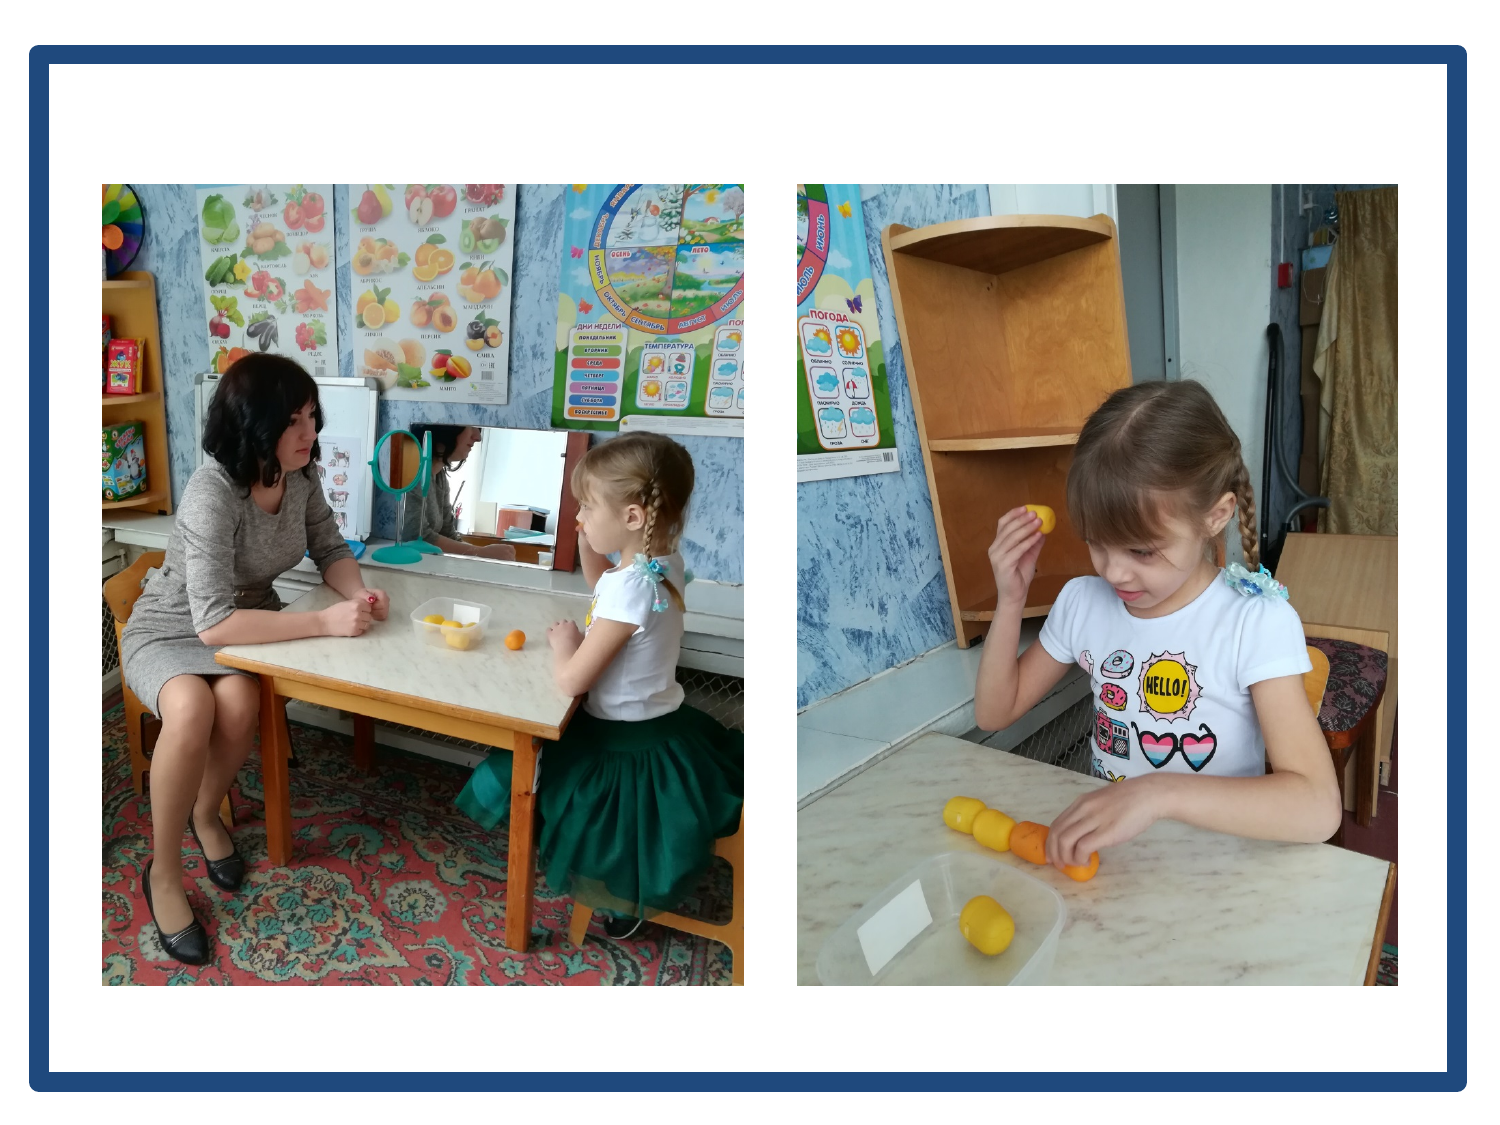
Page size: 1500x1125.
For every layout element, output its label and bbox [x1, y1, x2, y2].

picture [796, 184, 1399, 986]
picture [102, 184, 744, 986]
text_box [37, 52, 1459, 1084]
